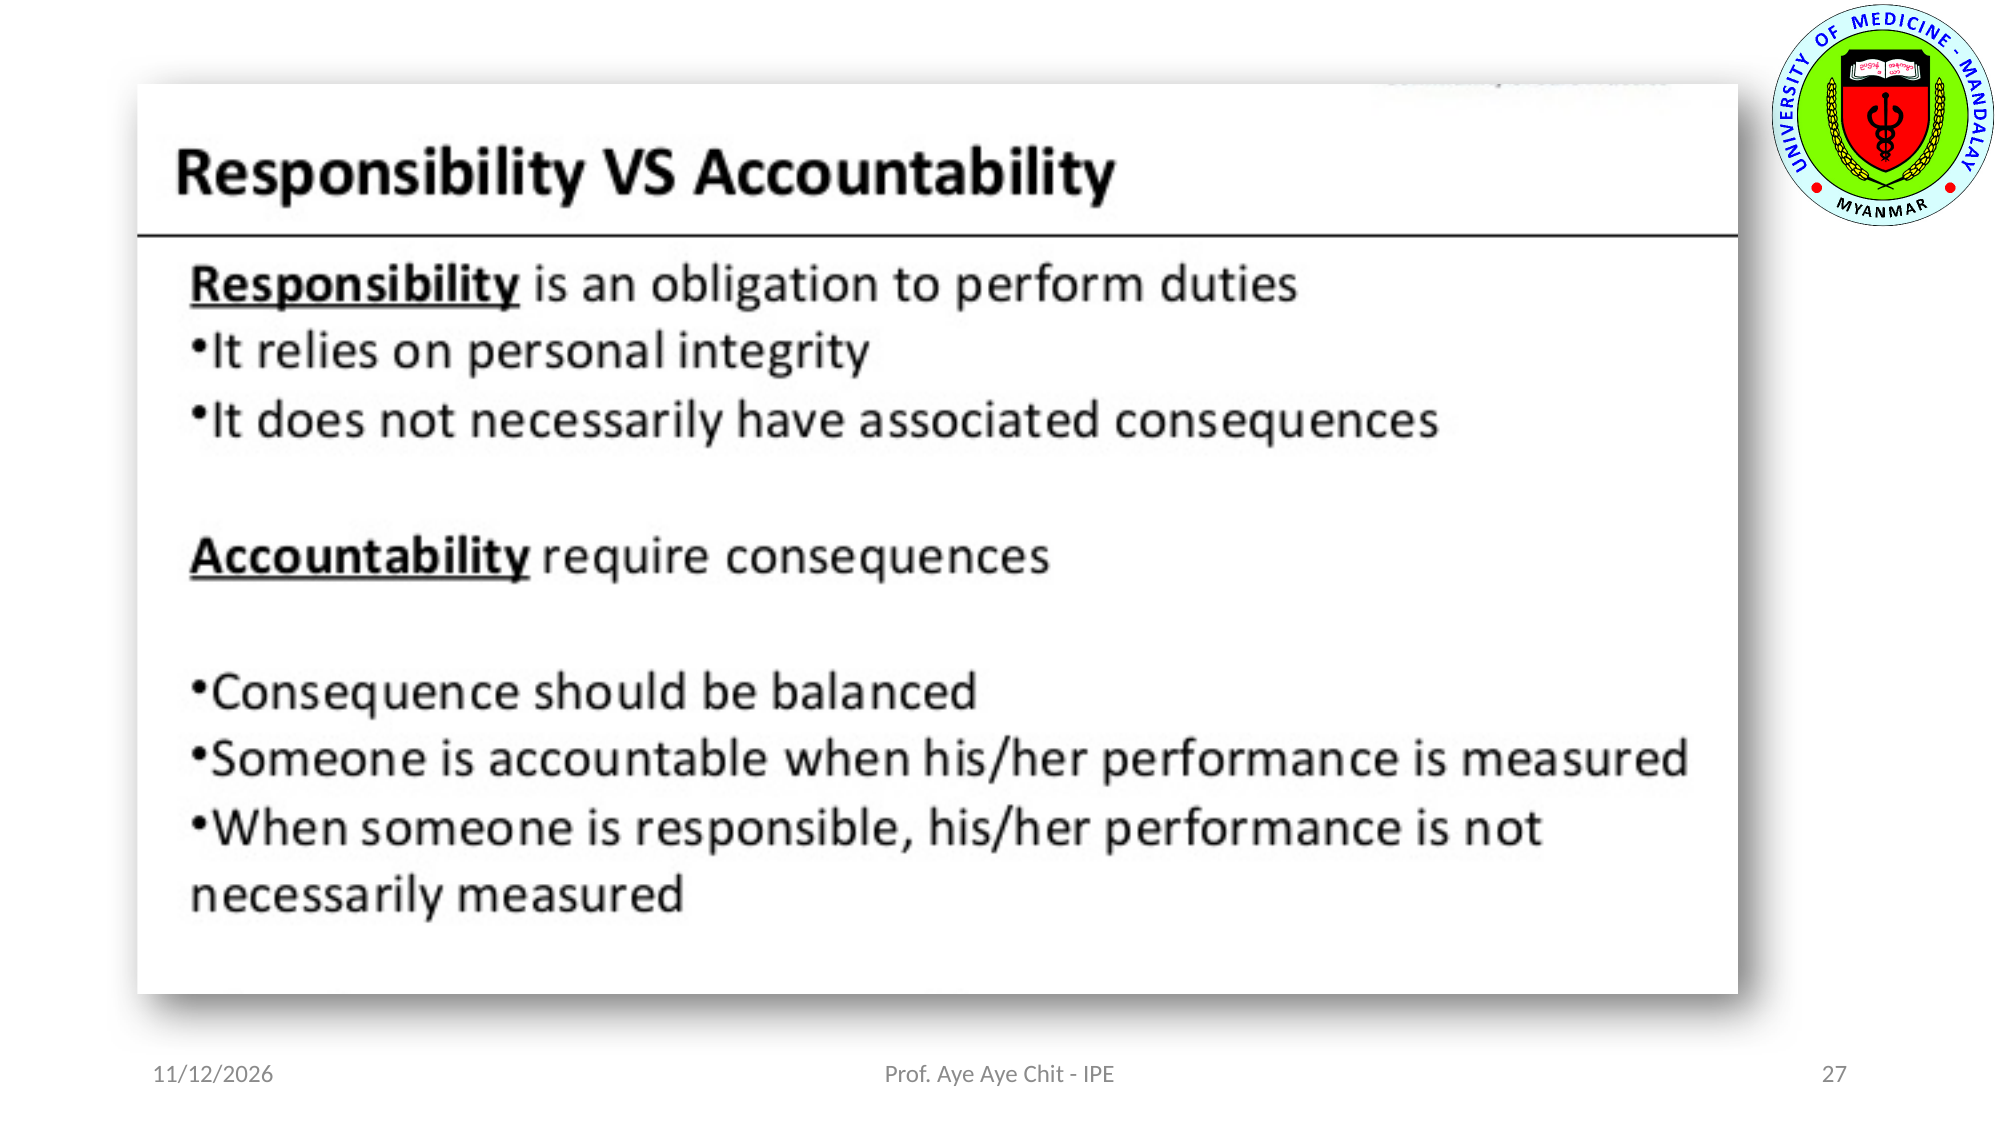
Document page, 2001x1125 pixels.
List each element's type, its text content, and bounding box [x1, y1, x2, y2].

footer Prof. Aye Aye Chit - IPE [662, 1042, 1338, 1103]
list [137, 84, 1738, 994]
slide_number 27 [1412, 1042, 1863, 1103]
slide_number 01-Sep-20 [137, 1042, 588, 1103]
picture [1770, 2, 1996, 227]
